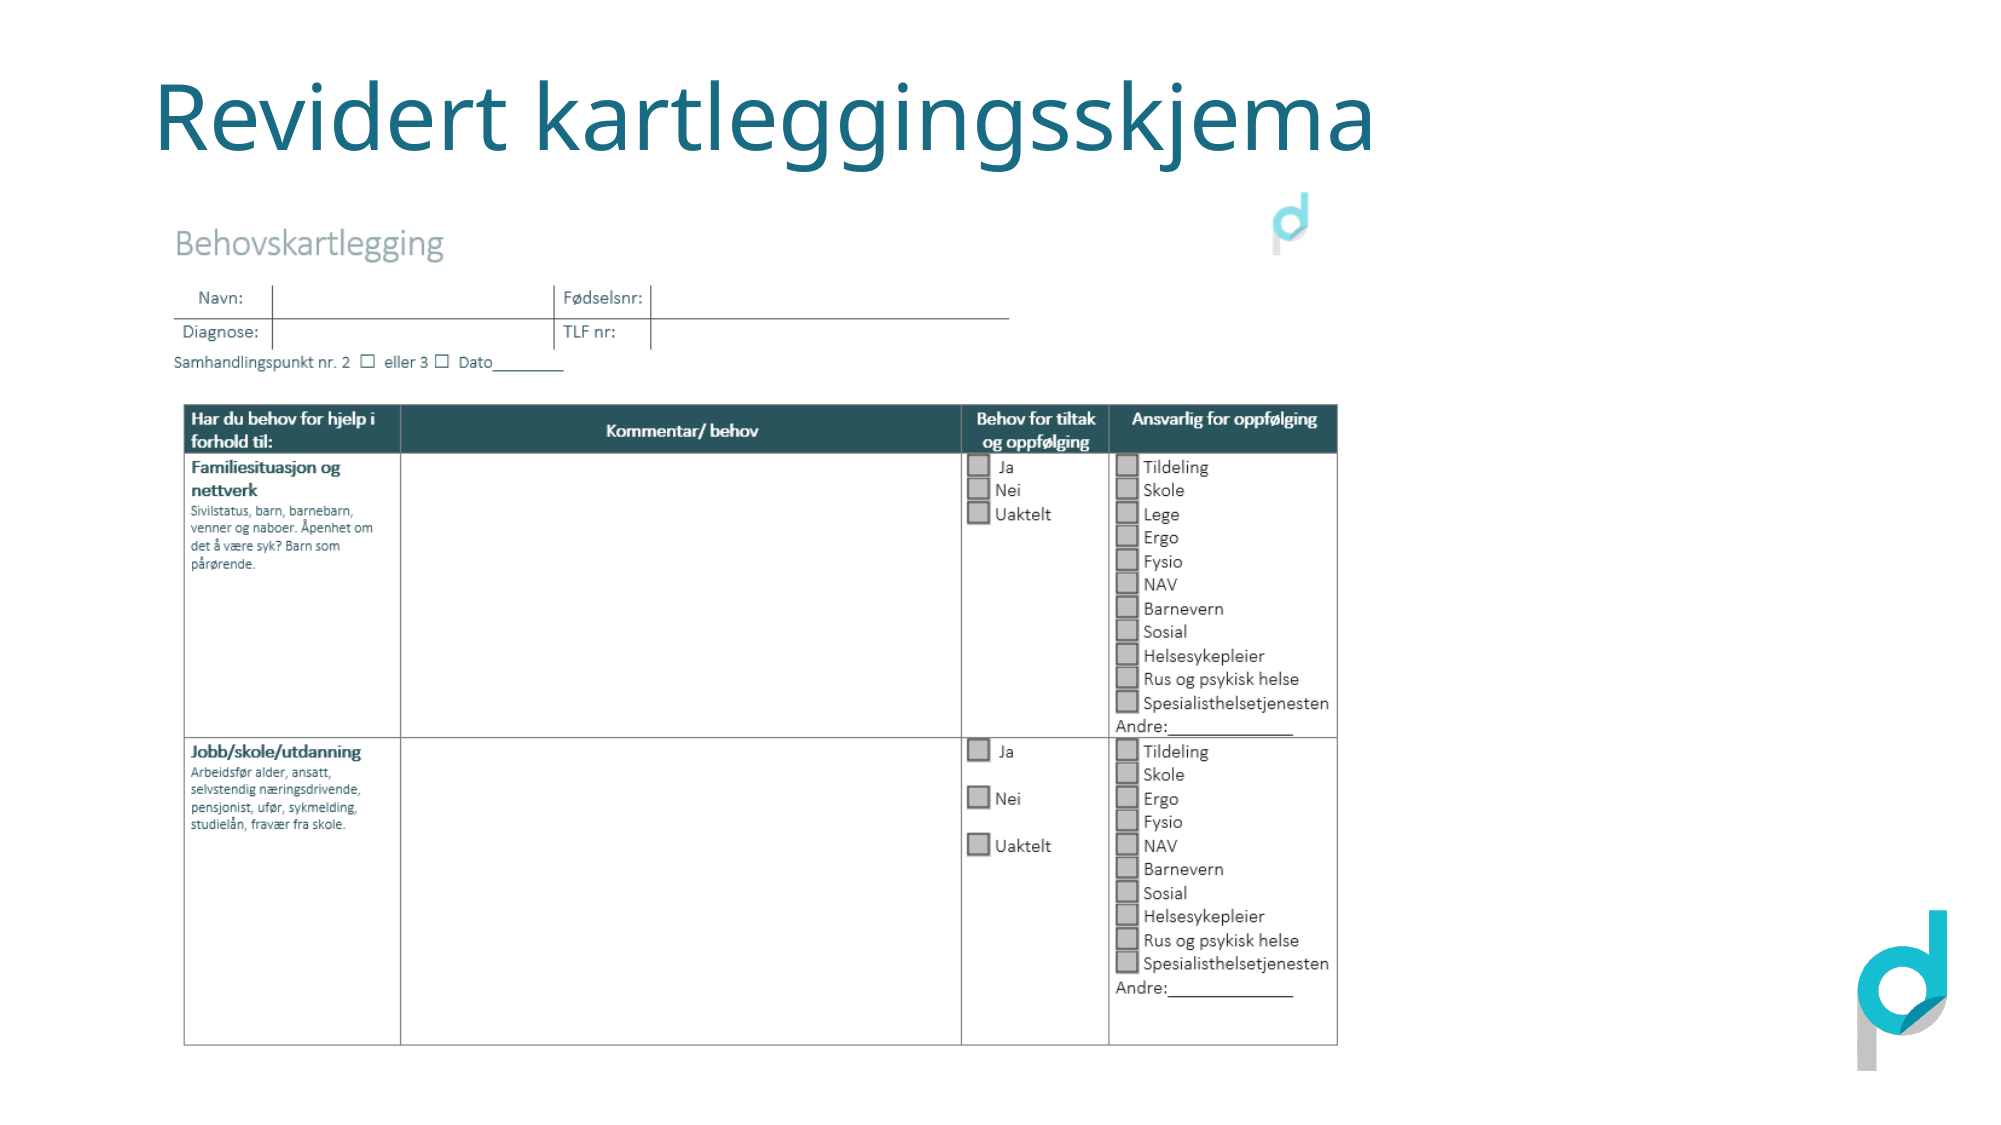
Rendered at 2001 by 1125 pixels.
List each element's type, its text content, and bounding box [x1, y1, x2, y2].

title Revidert kartleggingsskjema [137, 50, 1863, 192]
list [137, 191, 1399, 1075]
picture [1820, 910, 1982, 1071]
